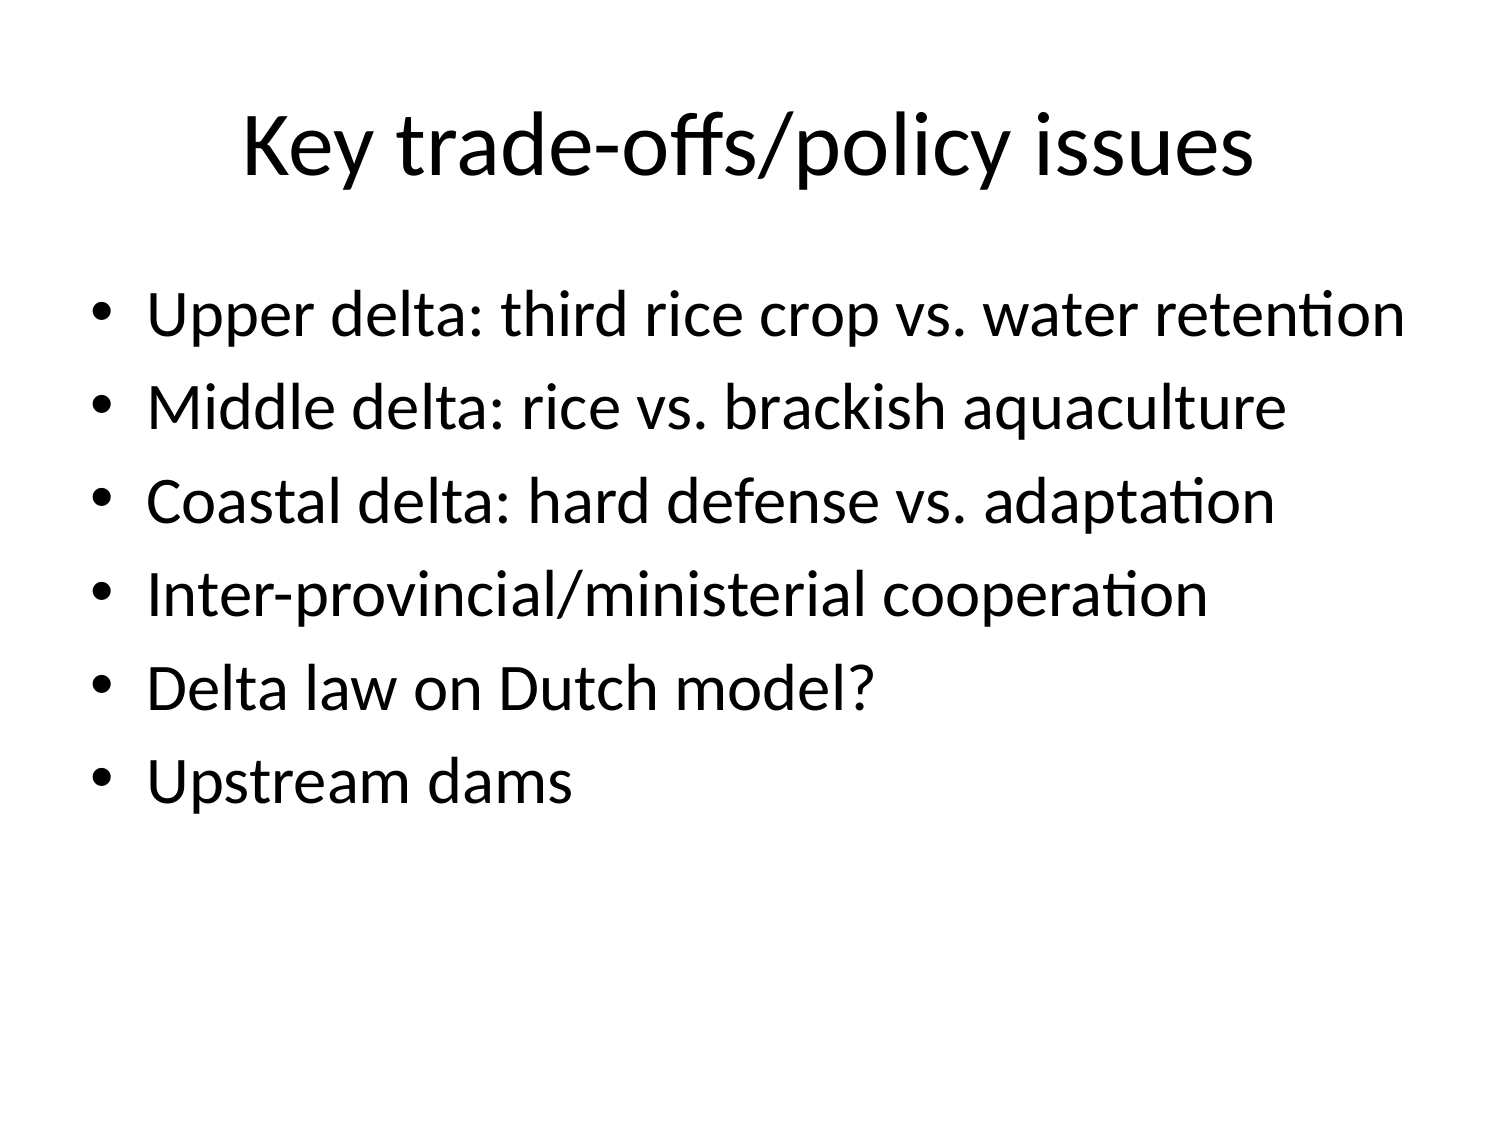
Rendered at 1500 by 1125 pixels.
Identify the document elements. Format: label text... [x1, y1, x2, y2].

list Upper delta: third rice crop vs. water retention Middle delta: rice vs. brackish aquaculture Coastal delta: hard defense vs. adaptation Inter-provincial/ministerial cooperation Delta law on Dutch model? Upstream dams [75, 262, 1425, 1005]
title Key trade-offs/policy issues [75, 45, 1425, 233]
